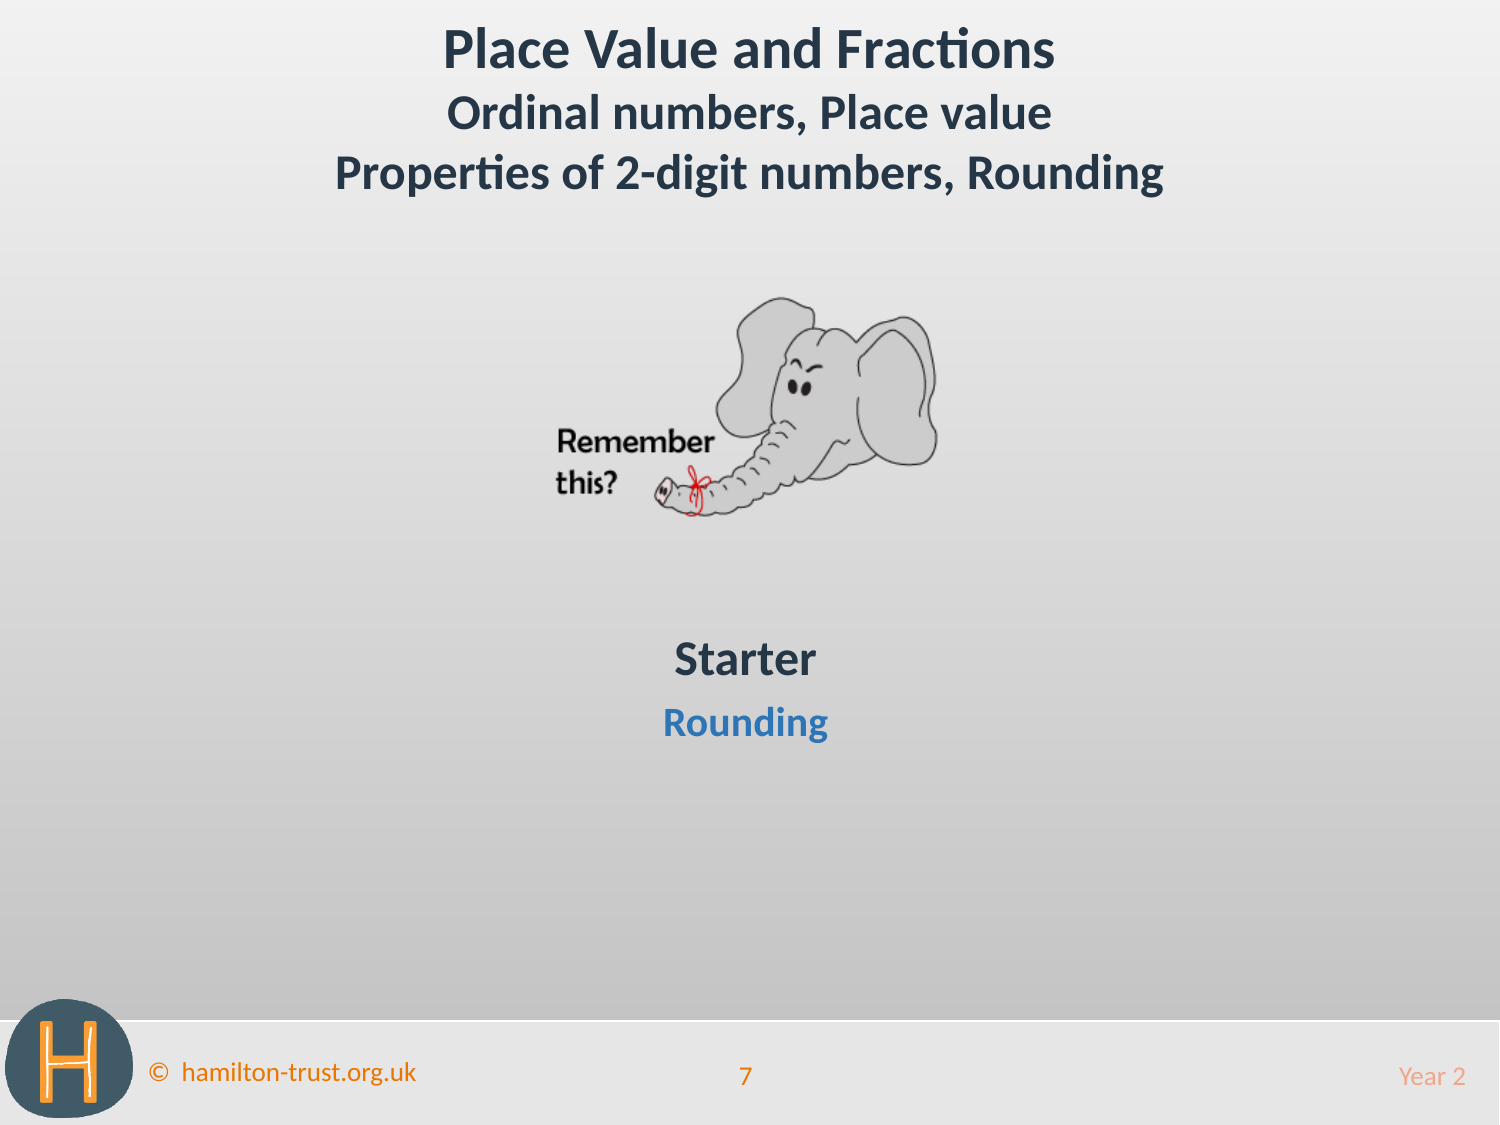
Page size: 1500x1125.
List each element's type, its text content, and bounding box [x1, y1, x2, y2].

picture [529, 273, 962, 548]
text_box Starter Rounding [78, 618, 1413, 753]
text_box Place Value and Fractions Ordinal numbers, Place value Properties of 2-digit numbers, Rounding [19, 2, 1481, 208]
picture [5, 999, 133, 1118]
slide_number 7 [686, 1044, 805, 1105]
footer Year 2 [975, 1044, 1482, 1105]
